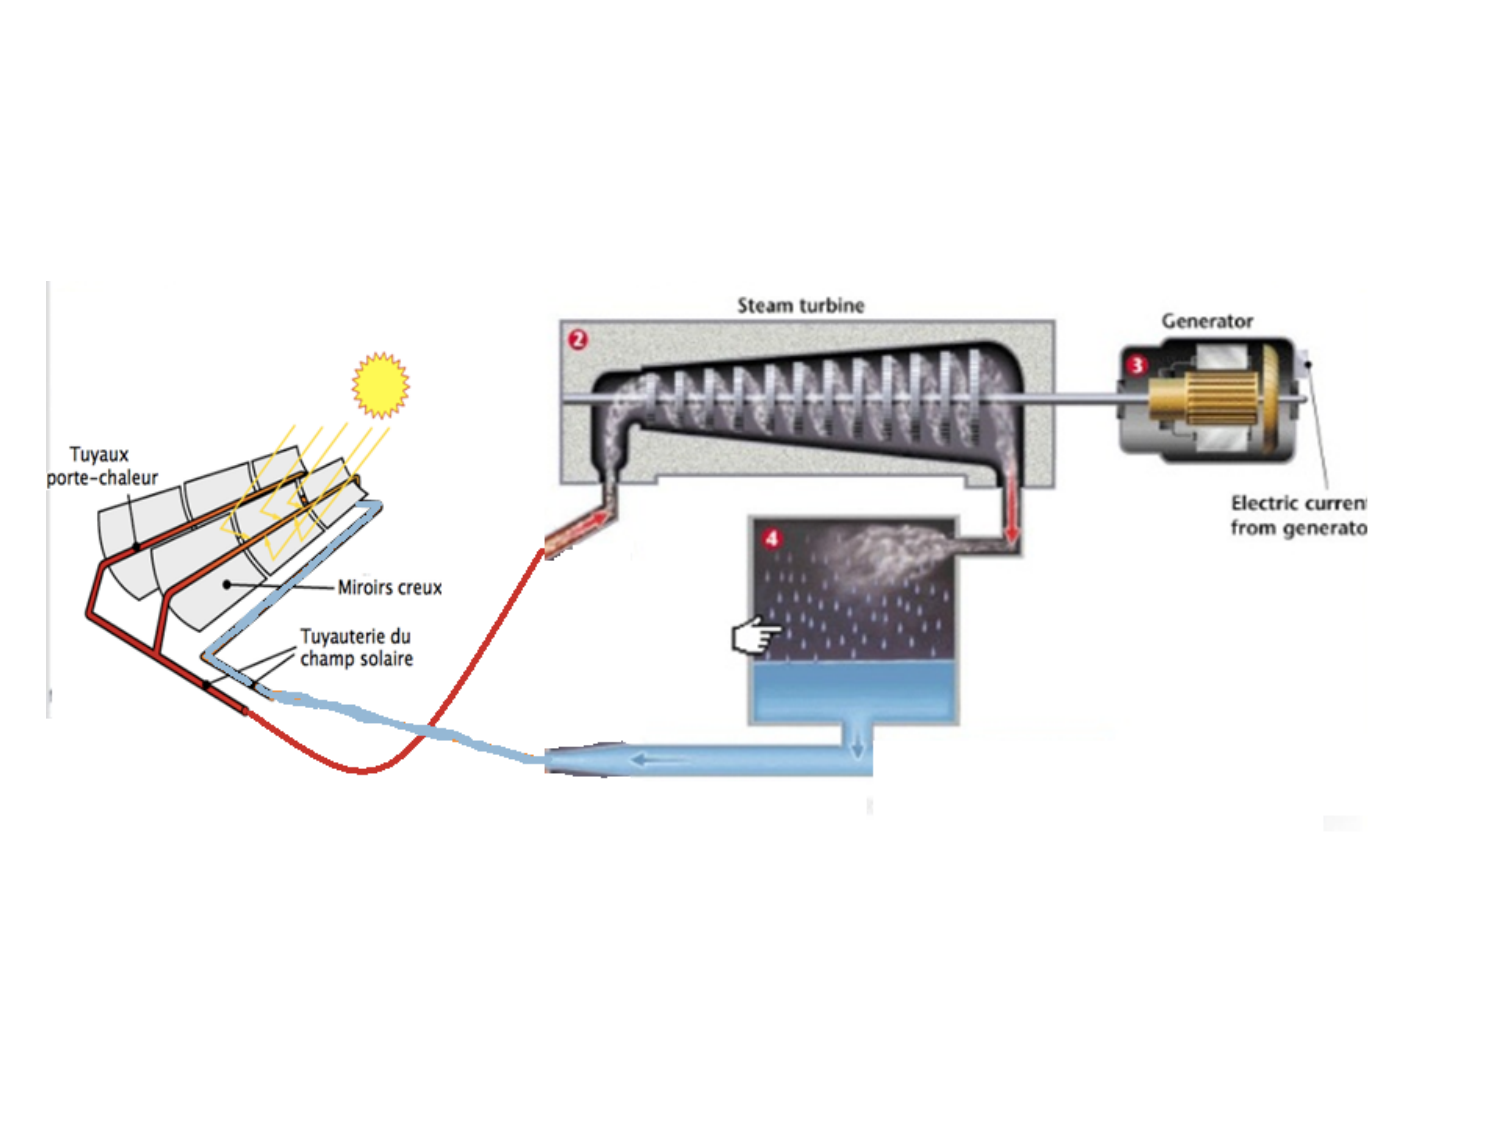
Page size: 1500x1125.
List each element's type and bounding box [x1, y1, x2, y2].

picture [46, 280, 1427, 855]
